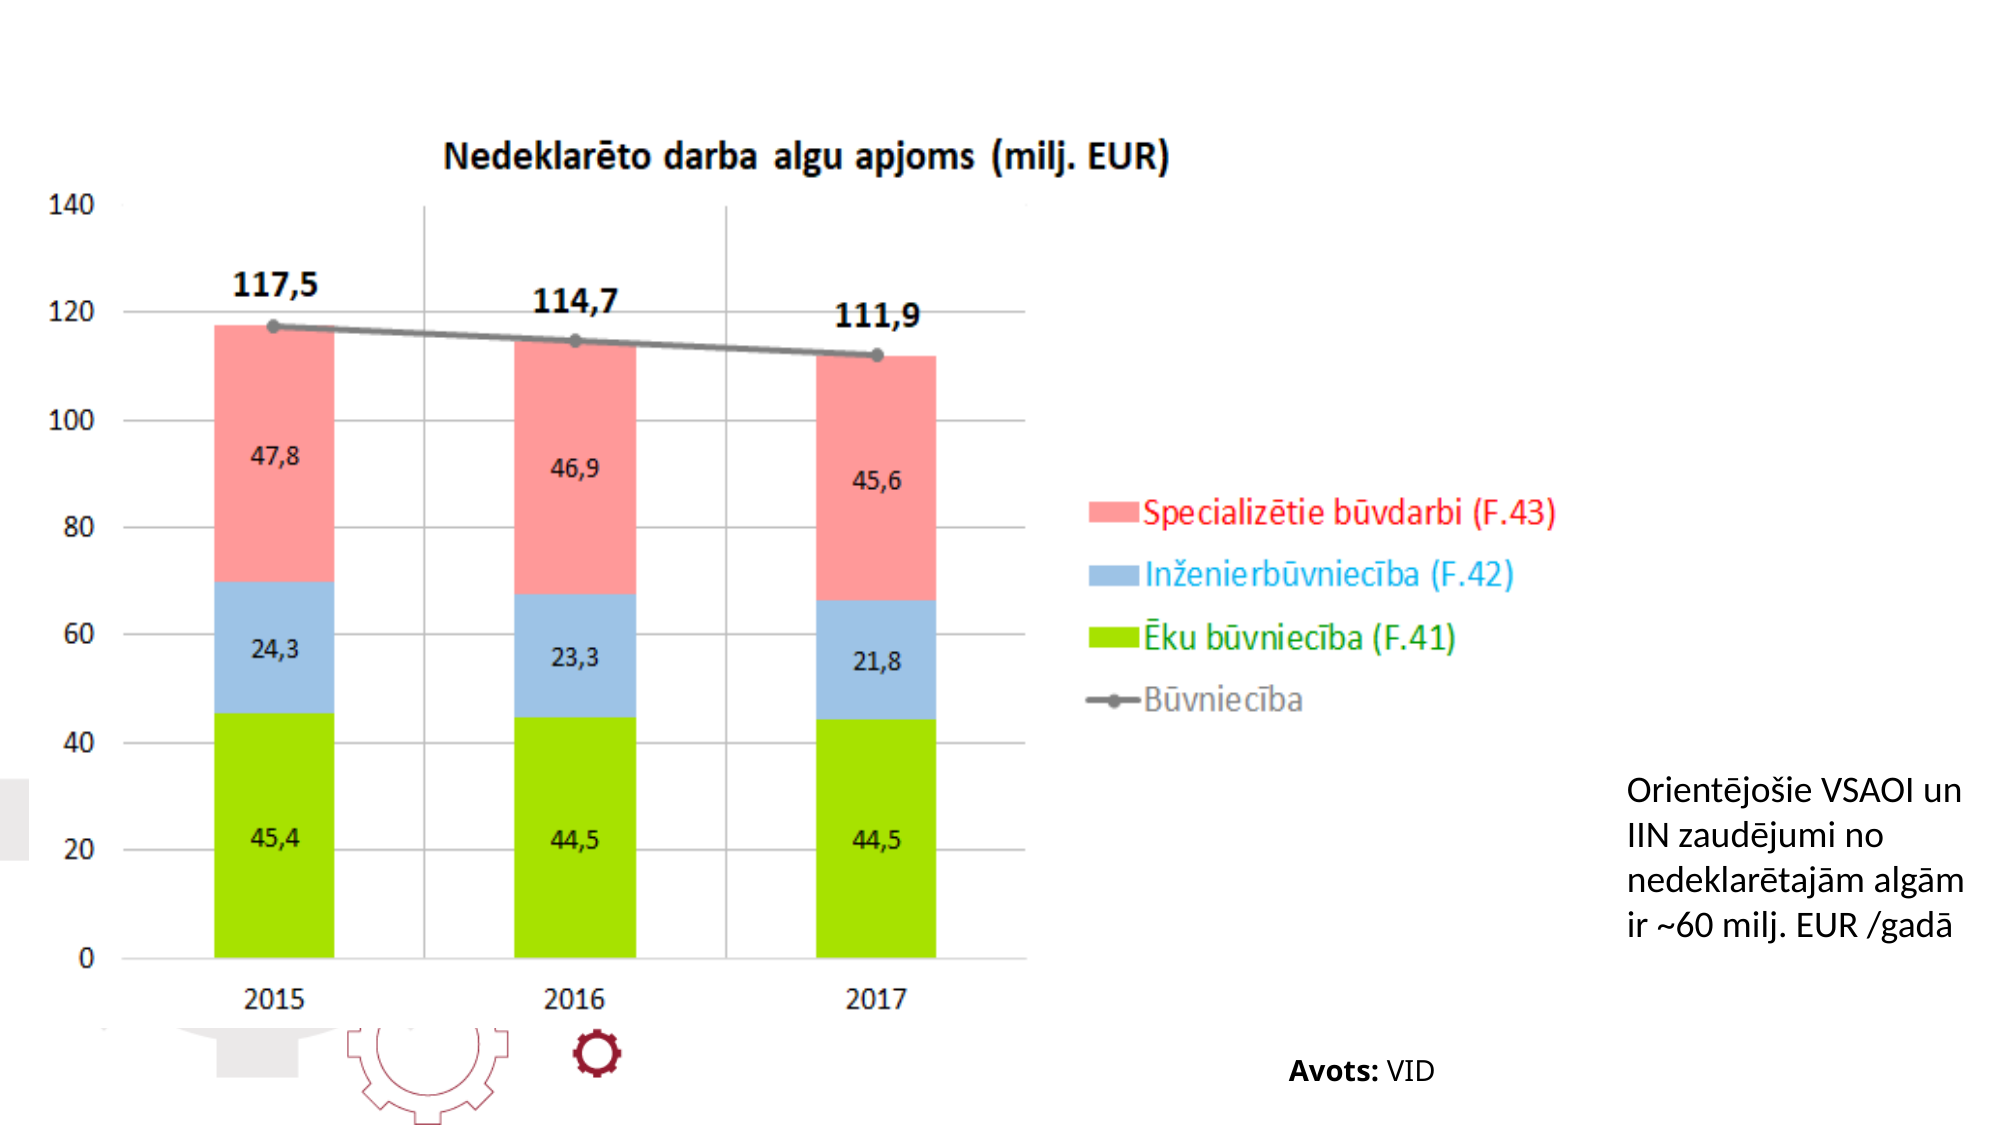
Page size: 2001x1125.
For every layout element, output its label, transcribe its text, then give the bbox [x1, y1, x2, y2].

picture [0, 0, 2001, 1125]
list Avots: VID [1273, 1049, 1745, 1117]
text_box Orientējošie VSAOI un IIN zaudējumi no nedeklarētajām algām ir ~60 milj. EUR /gadā [1612, 757, 1987, 953]
